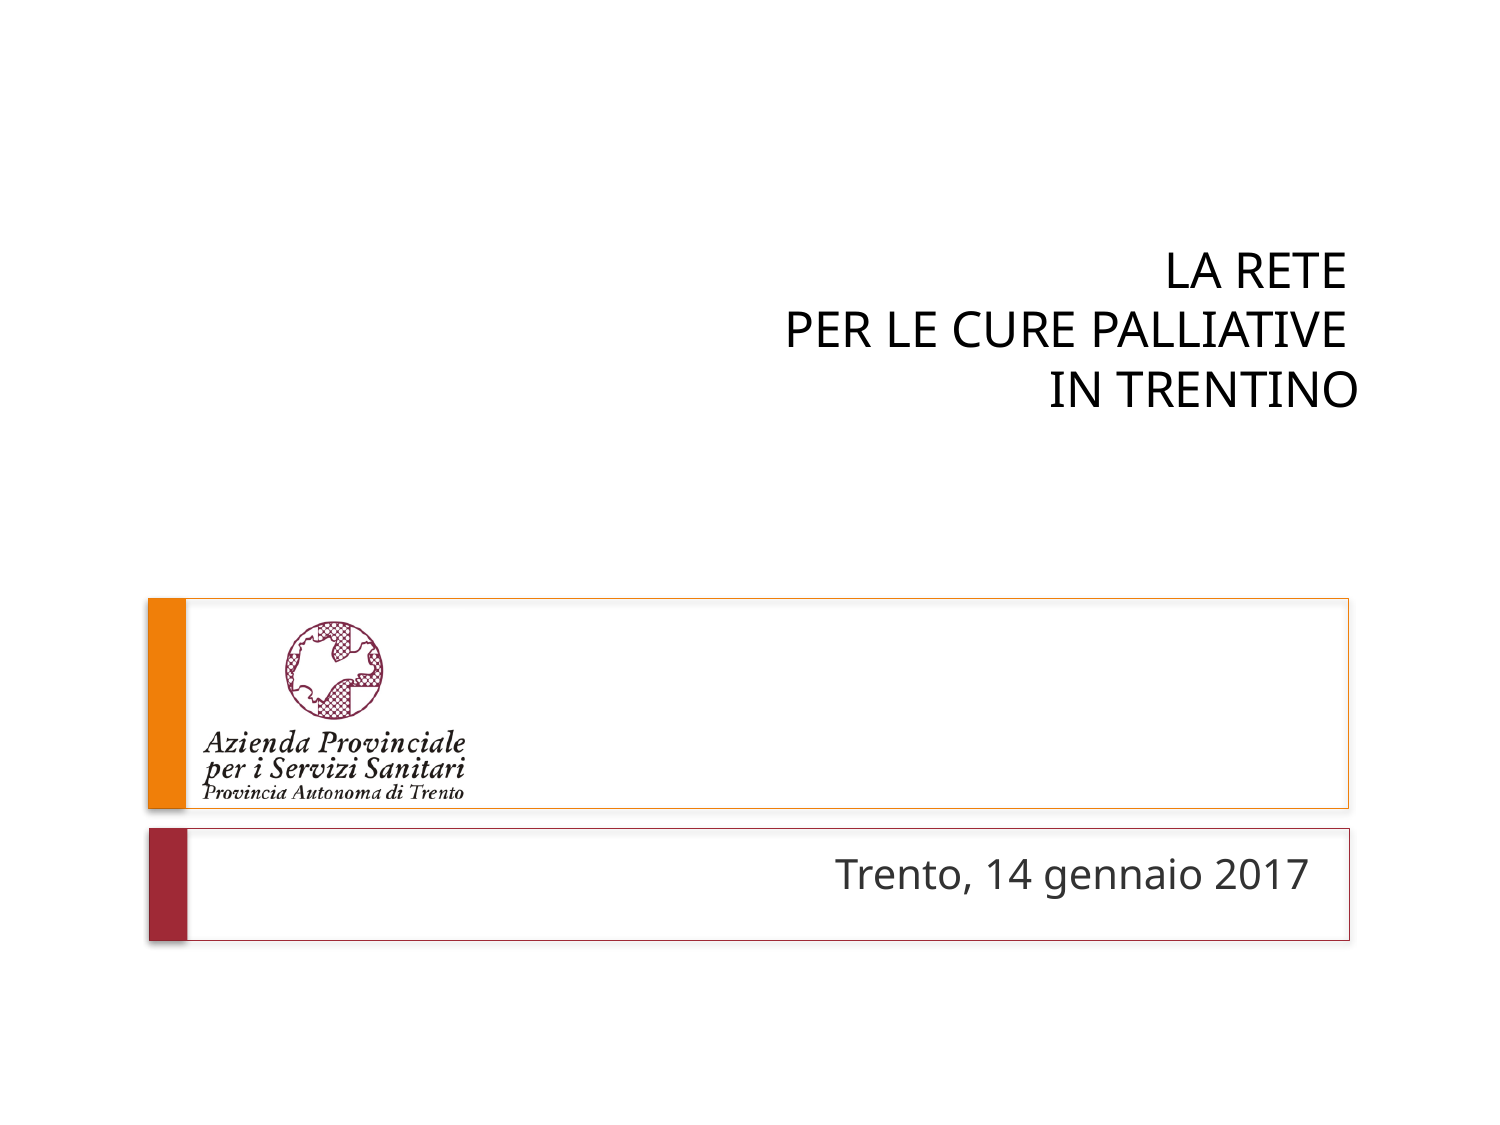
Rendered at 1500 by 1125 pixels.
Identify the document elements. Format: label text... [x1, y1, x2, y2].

subtitle Trento, 14 gennaio 2017 [200, 840, 1325, 929]
picture [201, 609, 465, 799]
title LA RETE PER LE CURE PALLIATIVE IN TRENTINO [100, 231, 1376, 480]
